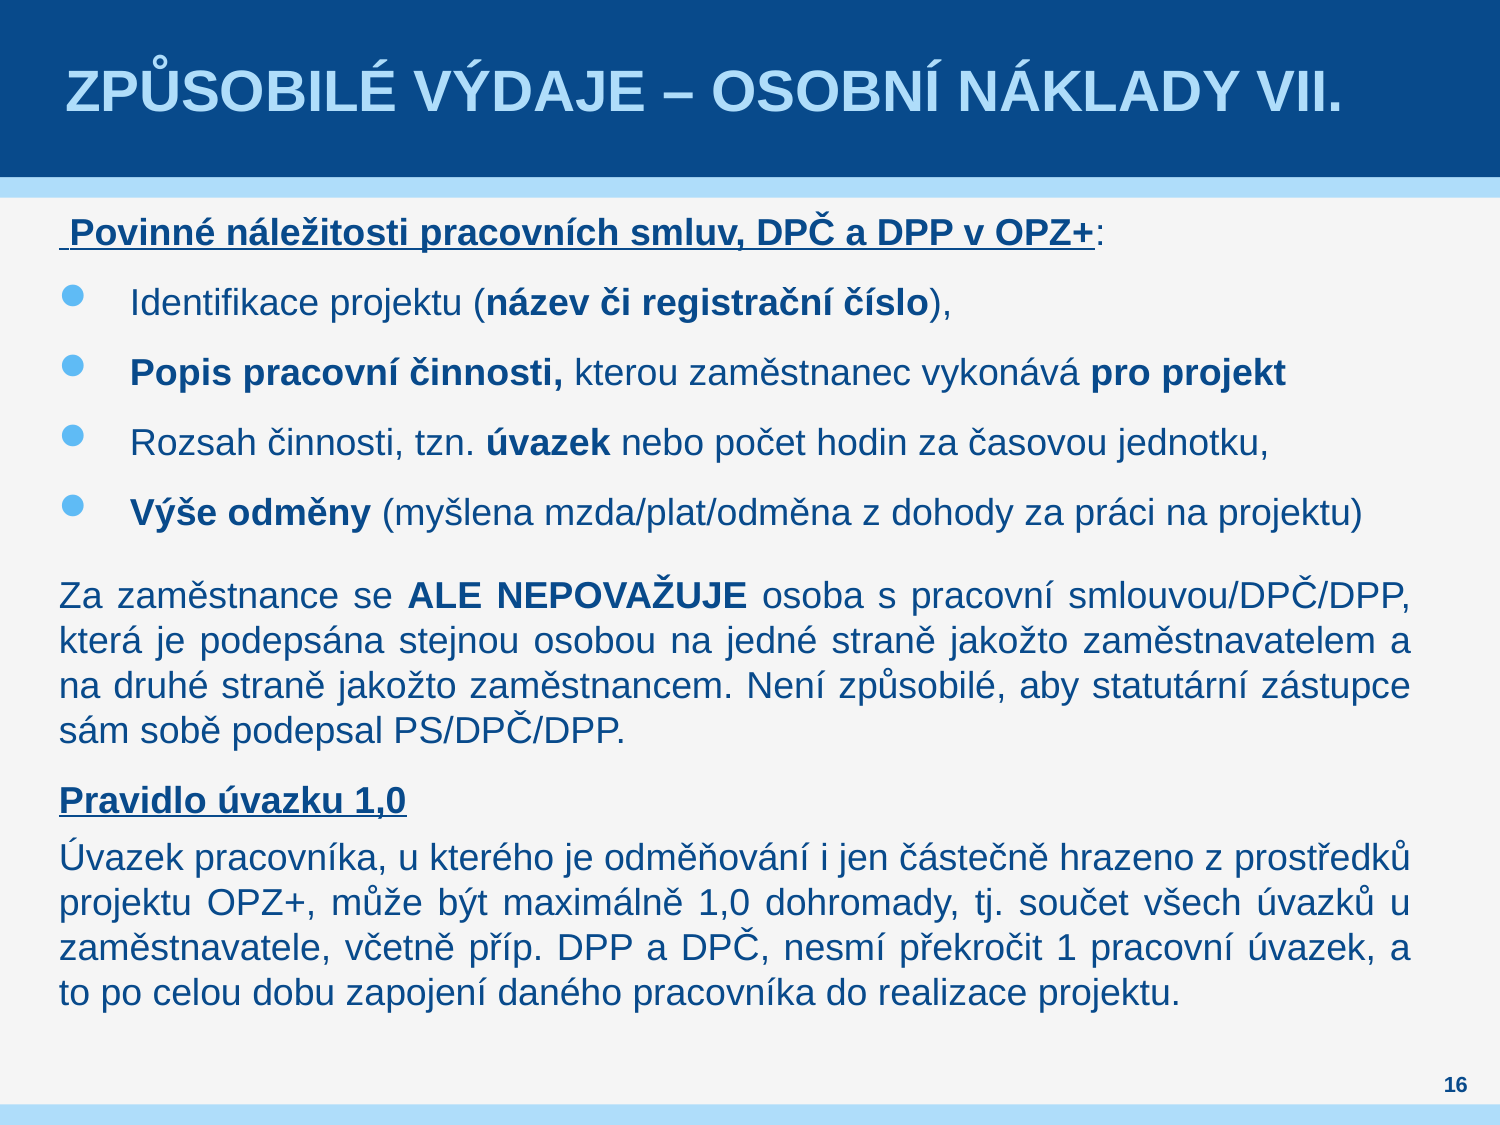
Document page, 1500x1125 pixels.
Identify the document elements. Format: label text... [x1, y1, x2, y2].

title Způsobilé výdaje – osobní náklady VII. [59, 0, 1441, 178]
list Povinné náležitosti pracovních smluv, DPČ a DPP v OPZ+: Identifikace projektu (název či registrační číslo), Popis pracovní činnosti, kterou zaměstnanec vykonává pro projekt Rozsah činnosti, tzn. úvazek nebo počet hodin za časovou jednotku, Výše odměny (myšlena mzda/plat/odměna z dohody za práci na projektu) Za zaměstnance se ALE NEPOVAŽUJE osoba s pracovní smlouvou/DPČ/DPP, která je podepsána stejnou osobou na jedné straně jakožto zaměstnavatelem a na druhé straně jakožto zaměstnancem. Není způsobilé, aby statutární zástupce sám sobě podepsal PS/DPČ/DPP. Pravidlo úvazku 1,0 Úvazek pracovníka, u kterého je odměňování i jen částečně hrazeno z prostředků projektu OPZ+, může být maximálně 1,0 dohromady, tj. součet všech úvazků u zaměstnavatele, včetně příp. DPP a DPČ, nesmí překročit 1 pracovní úvazek, a to po celou dobu zapojení daného pracovníka do realizace projektu. [59, 208, 1412, 1099]
slide_number 16 [1417, 1068, 1495, 1099]
